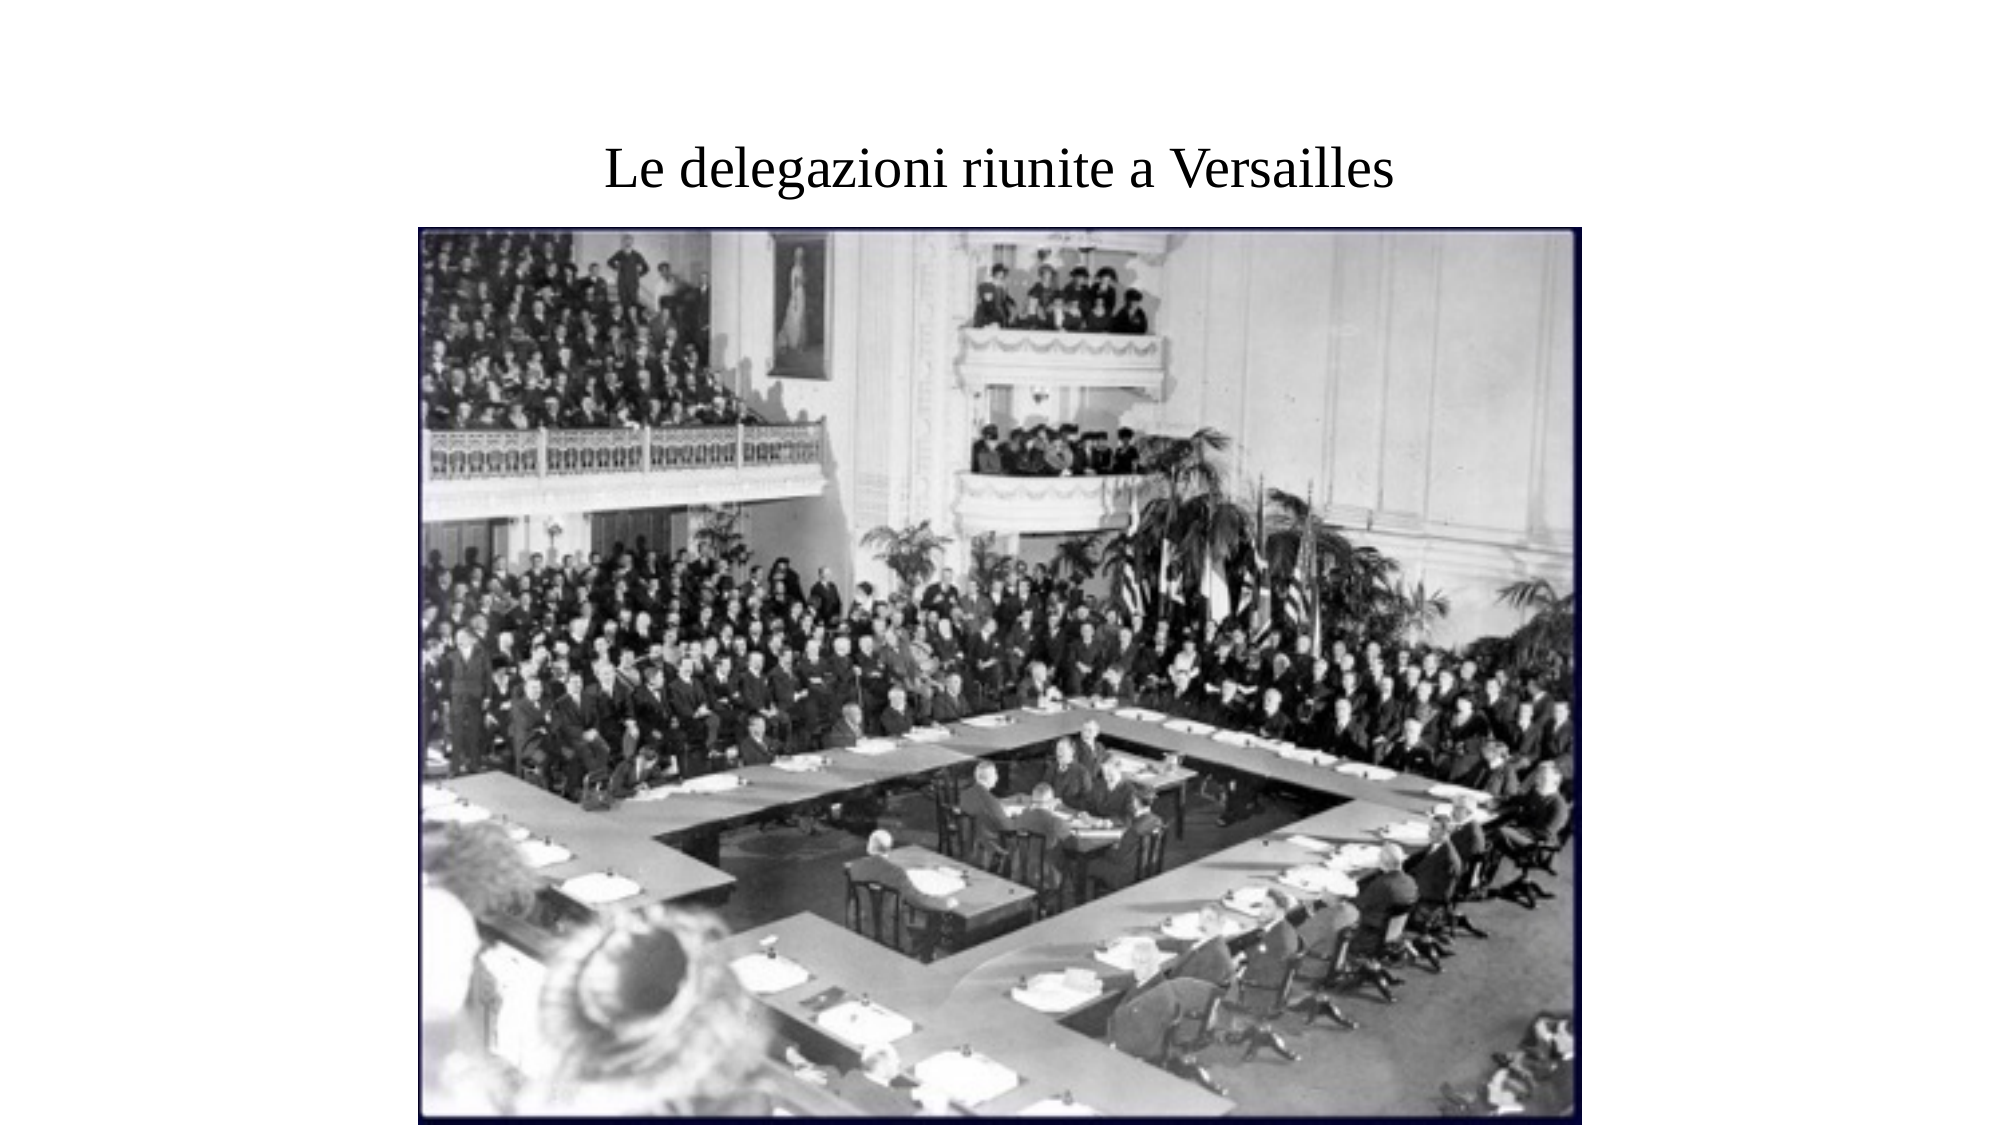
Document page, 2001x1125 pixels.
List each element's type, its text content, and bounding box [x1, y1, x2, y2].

title Le delegazioni riunite a Versailles [137, 59, 1863, 278]
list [183, 227, 1816, 1125]
